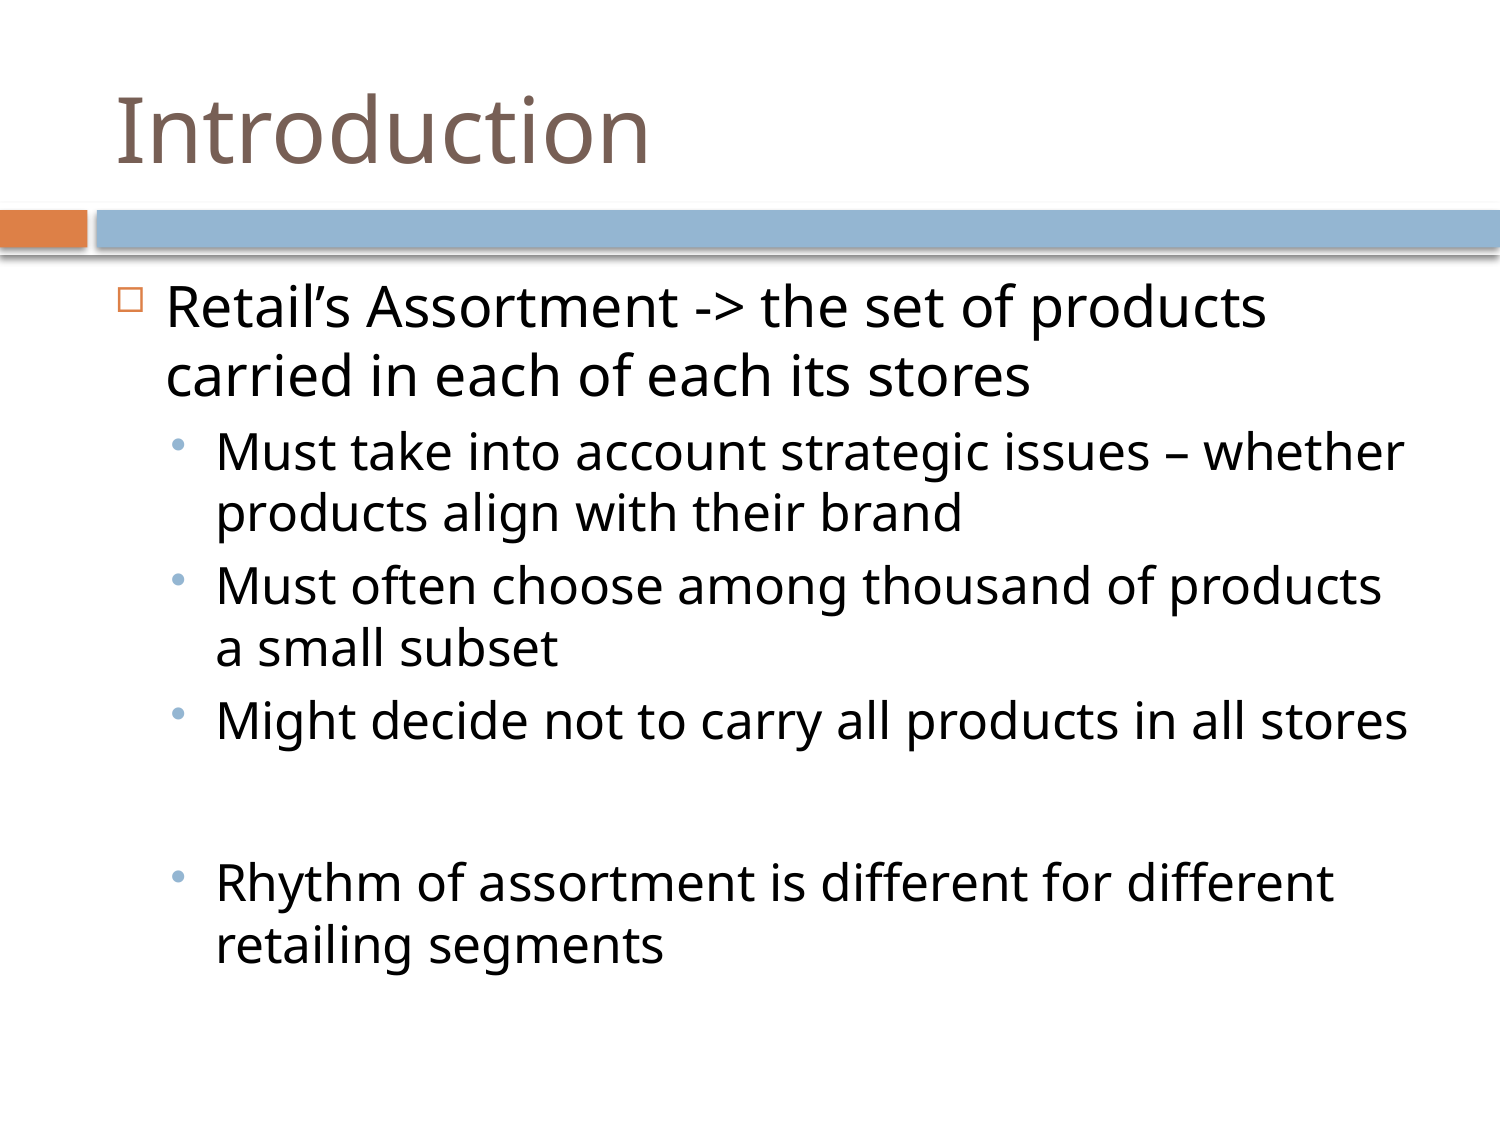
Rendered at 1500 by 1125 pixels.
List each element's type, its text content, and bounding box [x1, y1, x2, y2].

list Retail’s Assortment -> the set of products carried in each of each its stores Must take into account strategic issues – whether products align with their brand Must often choose among thousand of products a small subset Might decide not to carry all products in all stores Rhythm of assortment is different for different retailing segments [100, 262, 1438, 1000]
title Introduction [100, 45, 1438, 209]
